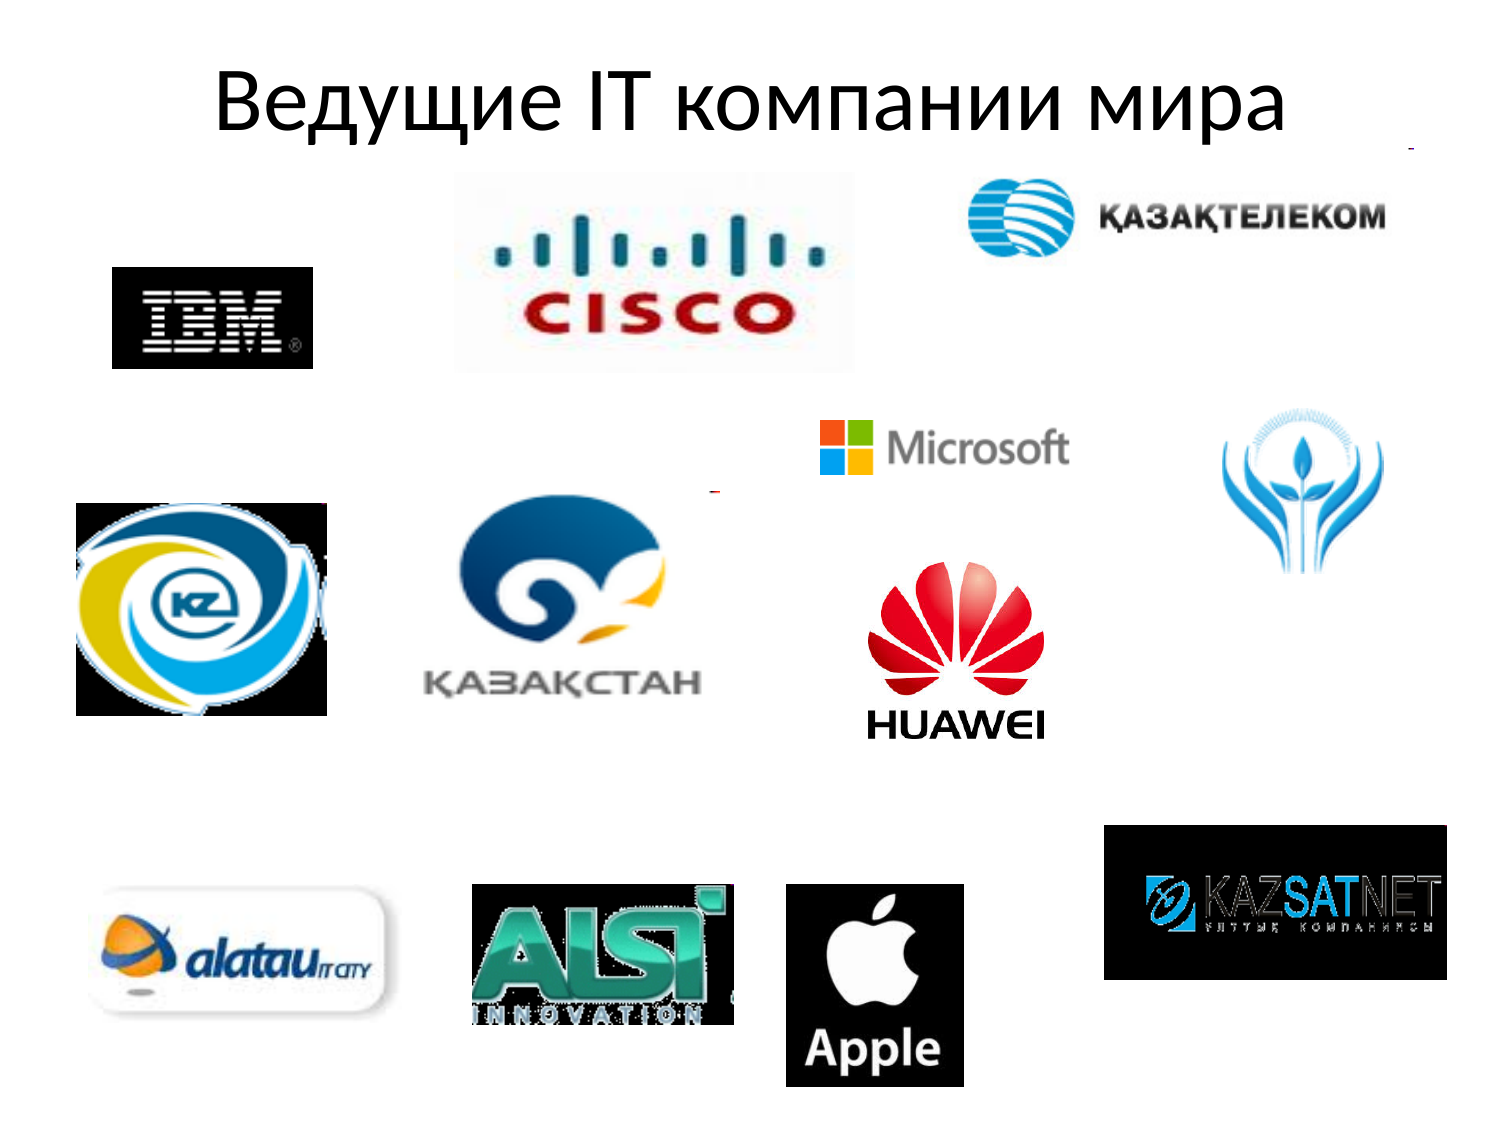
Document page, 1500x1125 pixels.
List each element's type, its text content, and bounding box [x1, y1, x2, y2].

picture [88, 883, 402, 1023]
picture [454, 172, 855, 373]
picture [820, 420, 1072, 475]
picture [1222, 408, 1384, 574]
picture [418, 491, 720, 705]
picture [867, 562, 1044, 739]
picture [472, 883, 734, 1025]
title Ведущие IT компании мира [76, 0, 1427, 188]
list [111, 266, 314, 370]
picture [786, 883, 964, 1087]
picture [1104, 825, 1448, 980]
picture [950, 148, 1414, 287]
picture [76, 503, 327, 717]
